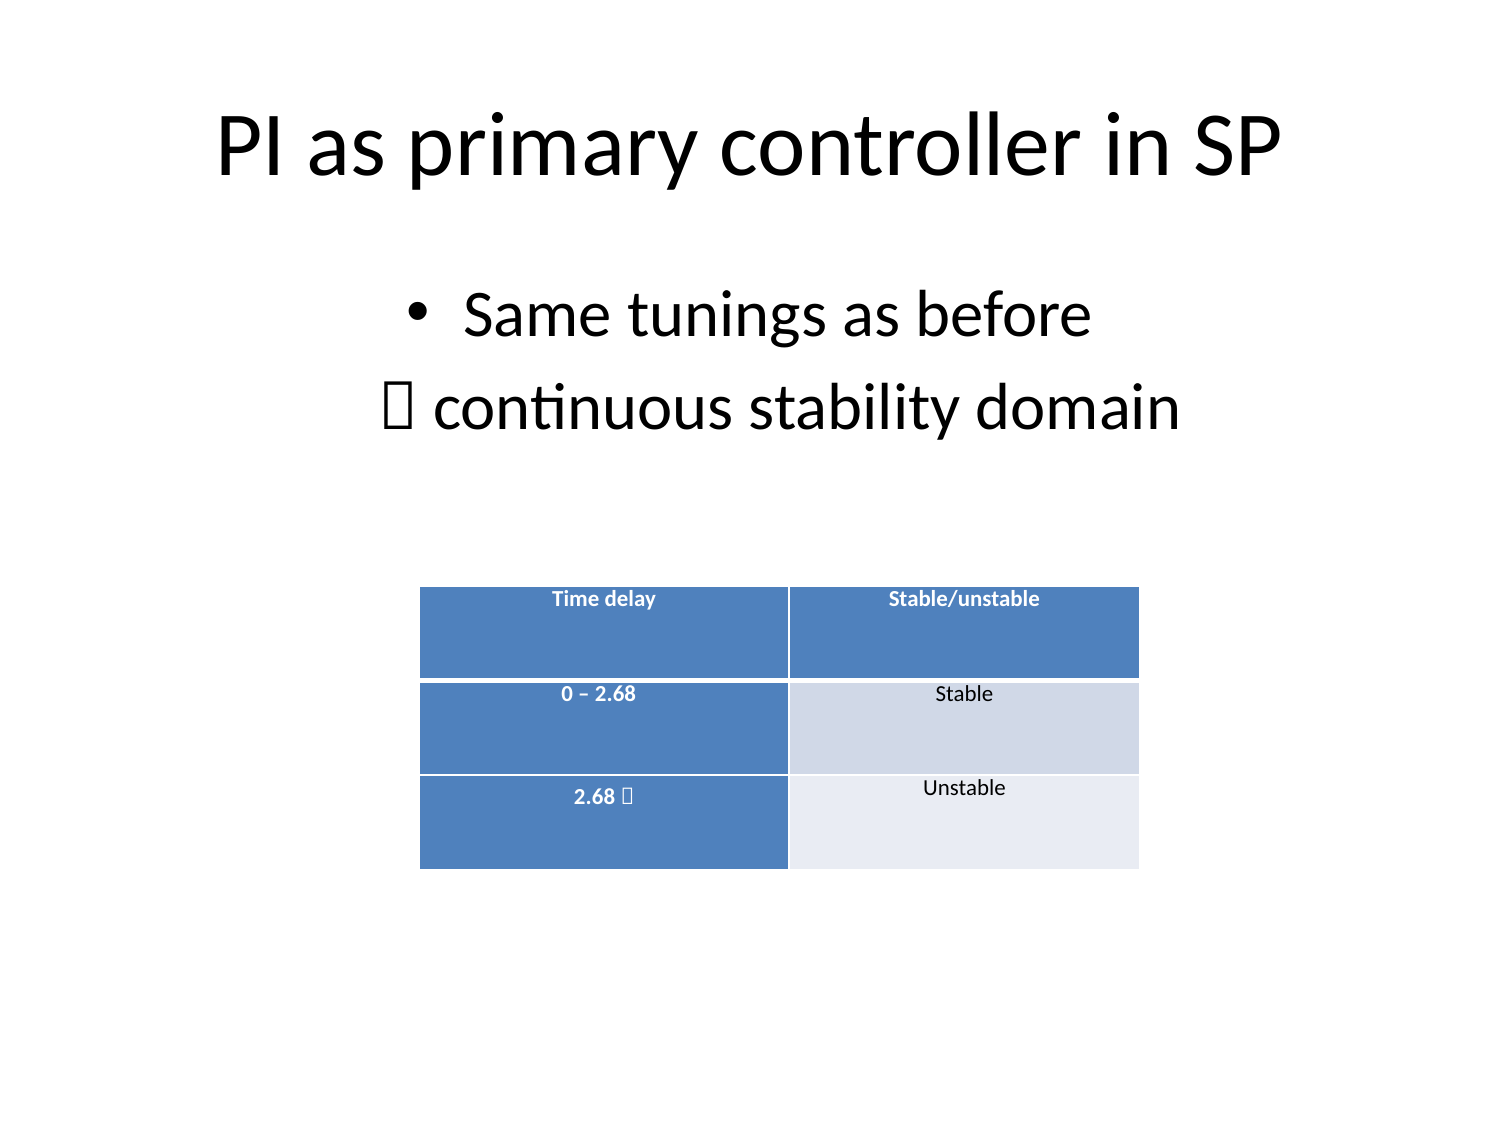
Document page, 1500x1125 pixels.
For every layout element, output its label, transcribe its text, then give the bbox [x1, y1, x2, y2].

table_cell 2.68  [420, 776, 788, 869]
table_header Time delay [420, 587, 788, 678]
list Same tunings as before  continuous stability domain [75, 262, 1425, 1005]
table_header Stable/unstable [790, 587, 1139, 678]
table_cell Stable [790, 683, 1139, 774]
table_cell Unstable [790, 776, 1139, 869]
table_cell 0 – 2.68 [420, 683, 788, 774]
title PI as primary controller in SP [75, 45, 1425, 233]
